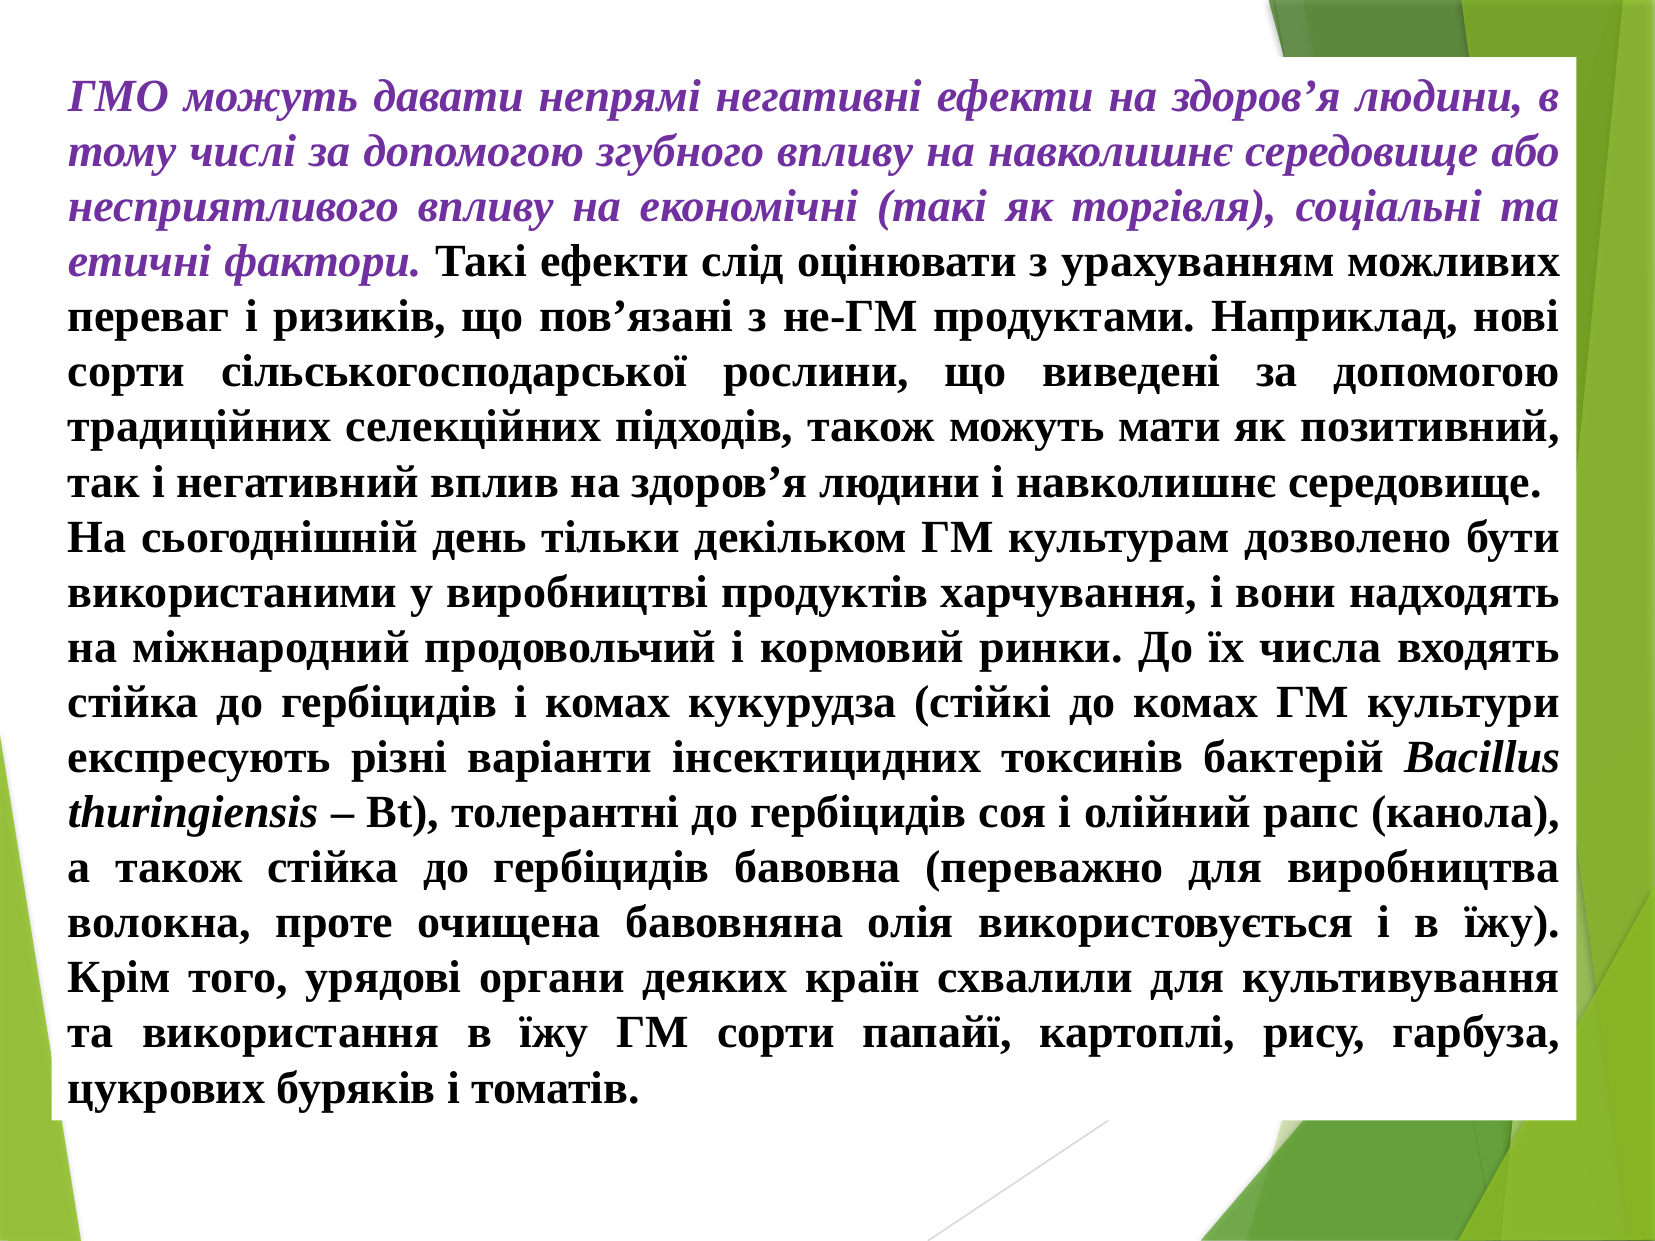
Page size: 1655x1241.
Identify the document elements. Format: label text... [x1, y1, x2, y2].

text_box ГМО можуть давати непрямі негативні ефекти на здоров’я людини, в тому числі за допомогою згубного впливу на навколишнє середовище або несприятливого впливу на економічні (такі як торгівля), соціальні та етичні фактори. Такі ефекти слід оцінювати з урахуванням можливих переваг і ризиків, що пов’язані з не-ГМ продуктами. Наприклад, нові сорти сільськогосподарської рослини, що виведені за допомогою традиційних селекційних підходів, також можуть мати як позитивний, так і негативний вплив на здоров’я людини і навколишнє середовище. На сьогоднішній день тільки декільком ГМ культурам дозволено бути використаними у виробництві продуктів харчування, і вони надходять на міжнародний продовольчий і кормовий ринки. До їх числа входять стійка до гербіцидів і комах кукурудза (стійкі до комах ГМ культури експресують різні варіанти інсектицидних токсинів бактерій Bacillus thuringiensis – Bt), толерантні до гербіцидів соя і олійний рапс (канола), а також стійка до гербіцидів бавовна (переважно для виробництва волокна, проте очищена бавовняна олія використовується і в їжу). Крім того, урядові органи деяких країн схвалили для культивування та використання в їжу ГМ сорти папайї, картоплі, рису, гарбуза, цукрових буряків і томатів. [51, 57, 1577, 1121]
